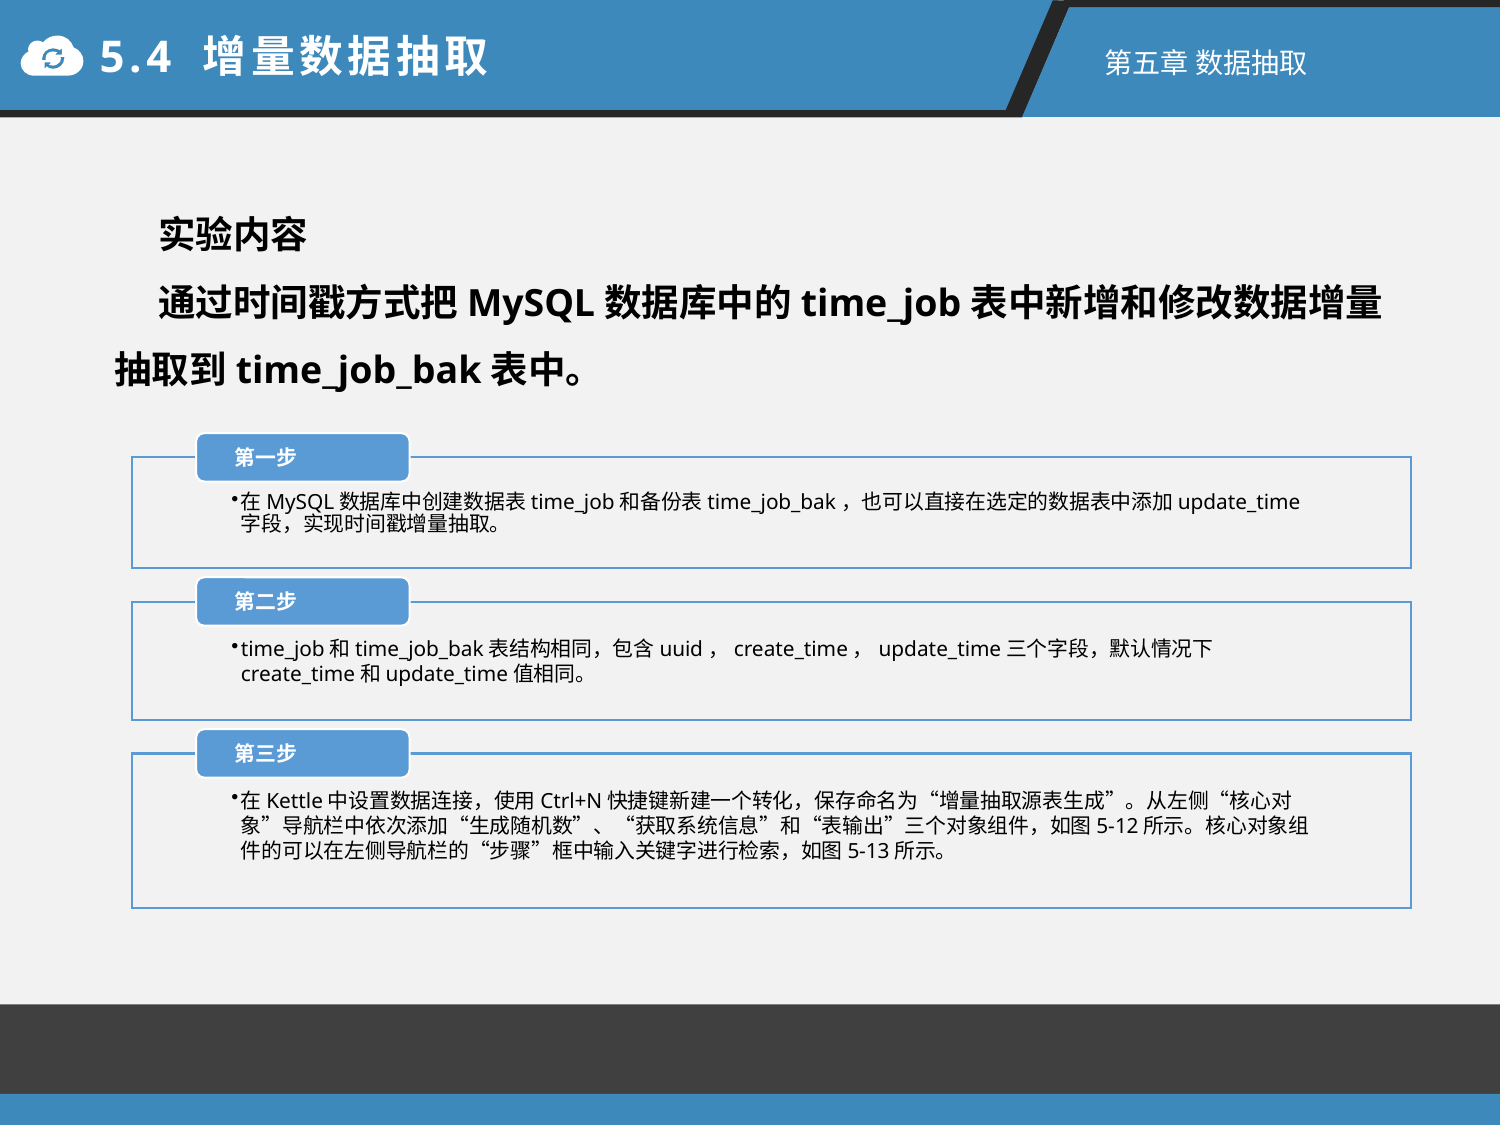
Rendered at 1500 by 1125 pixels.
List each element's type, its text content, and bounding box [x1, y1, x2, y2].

text_box [0, 1003, 1500, 1093]
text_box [0, 0, 1500, 118]
text_box 实验内容 通过时间戳方式把MySQL数据库中的time_job表中新增和修改数据增量抽取到time_job_bak表中。 [99, 181, 1409, 399]
text_box [0, 1093, 1500, 1125]
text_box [132, 412, 1411, 929]
